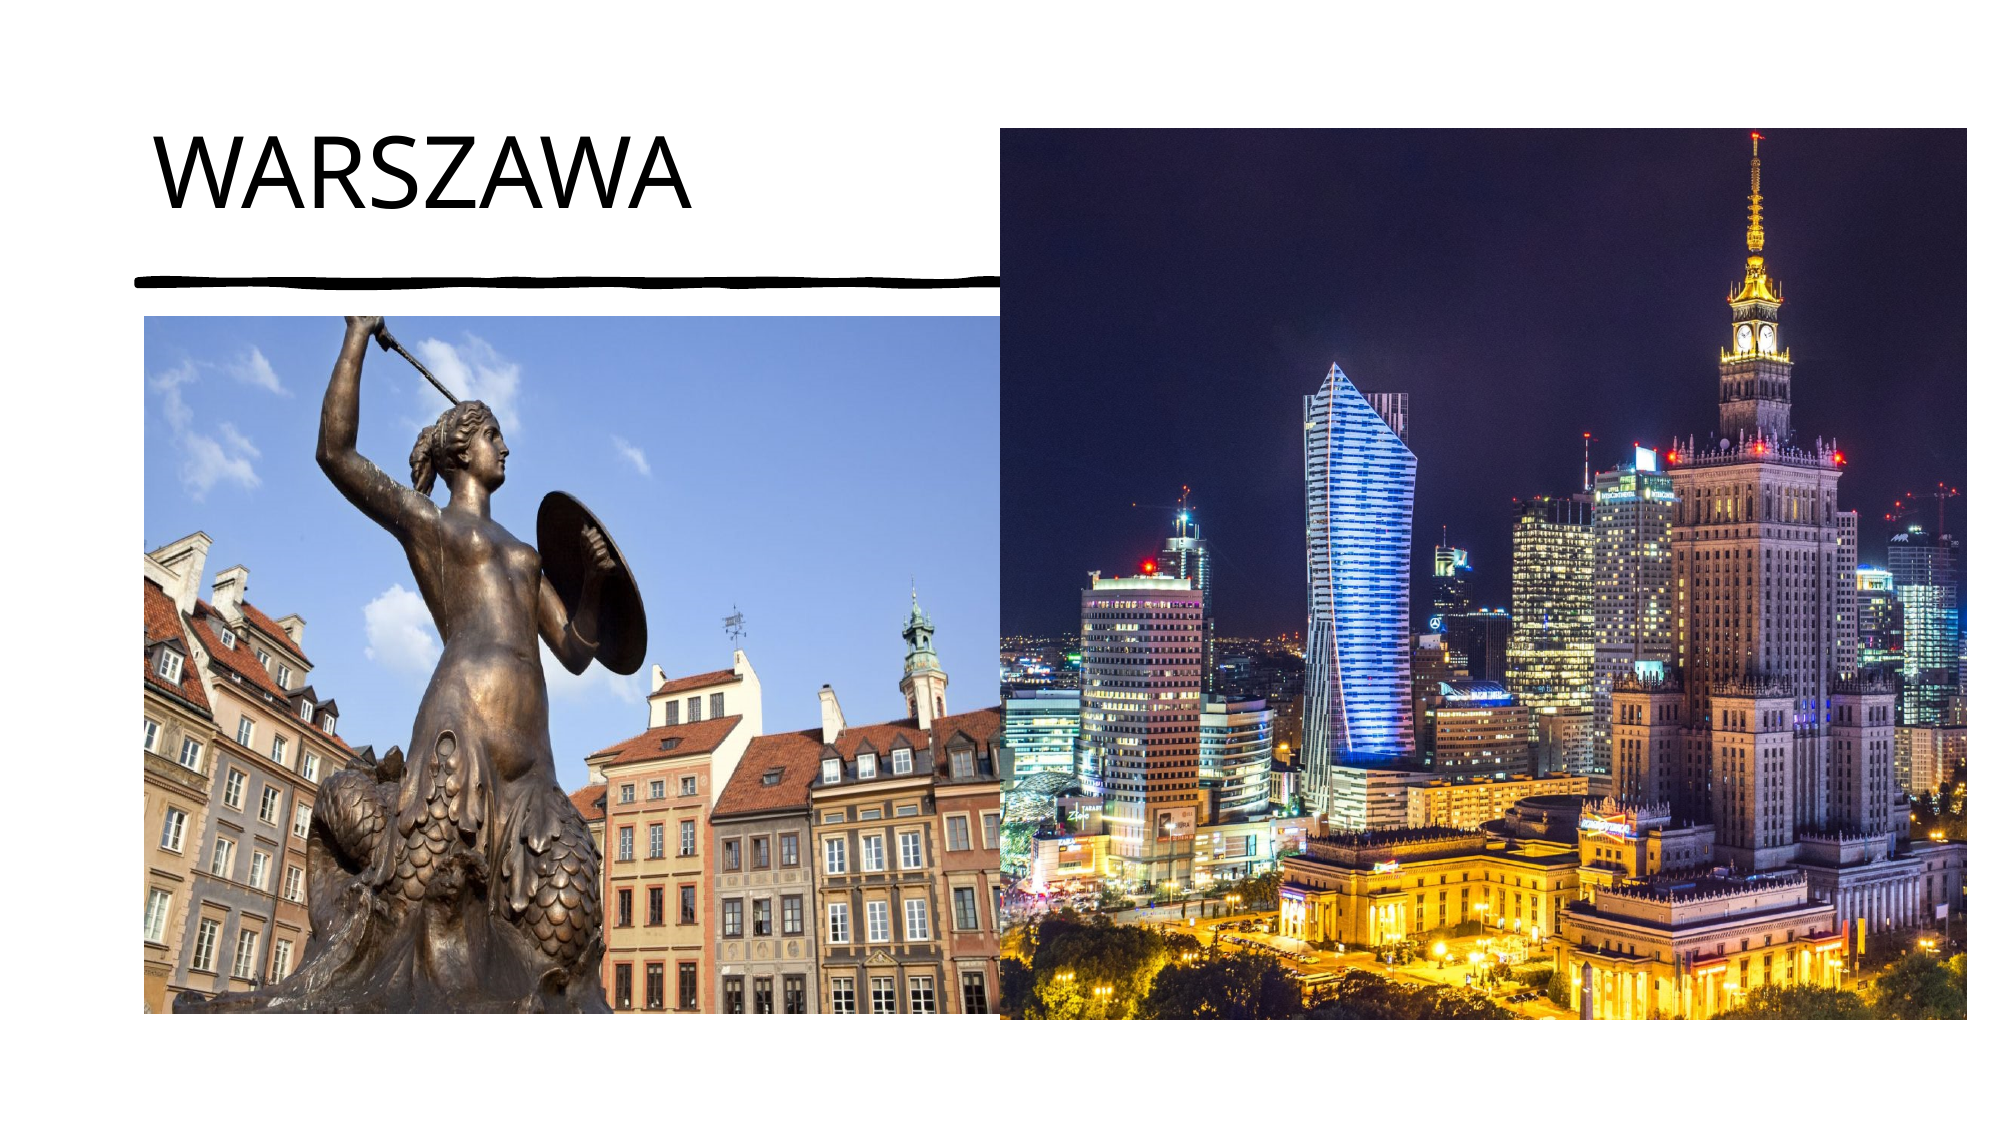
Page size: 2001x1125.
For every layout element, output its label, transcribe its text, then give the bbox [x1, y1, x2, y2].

title WARSZAWA [137, 59, 1863, 278]
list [144, 316, 1000, 1015]
picture [1000, 128, 1967, 1020]
